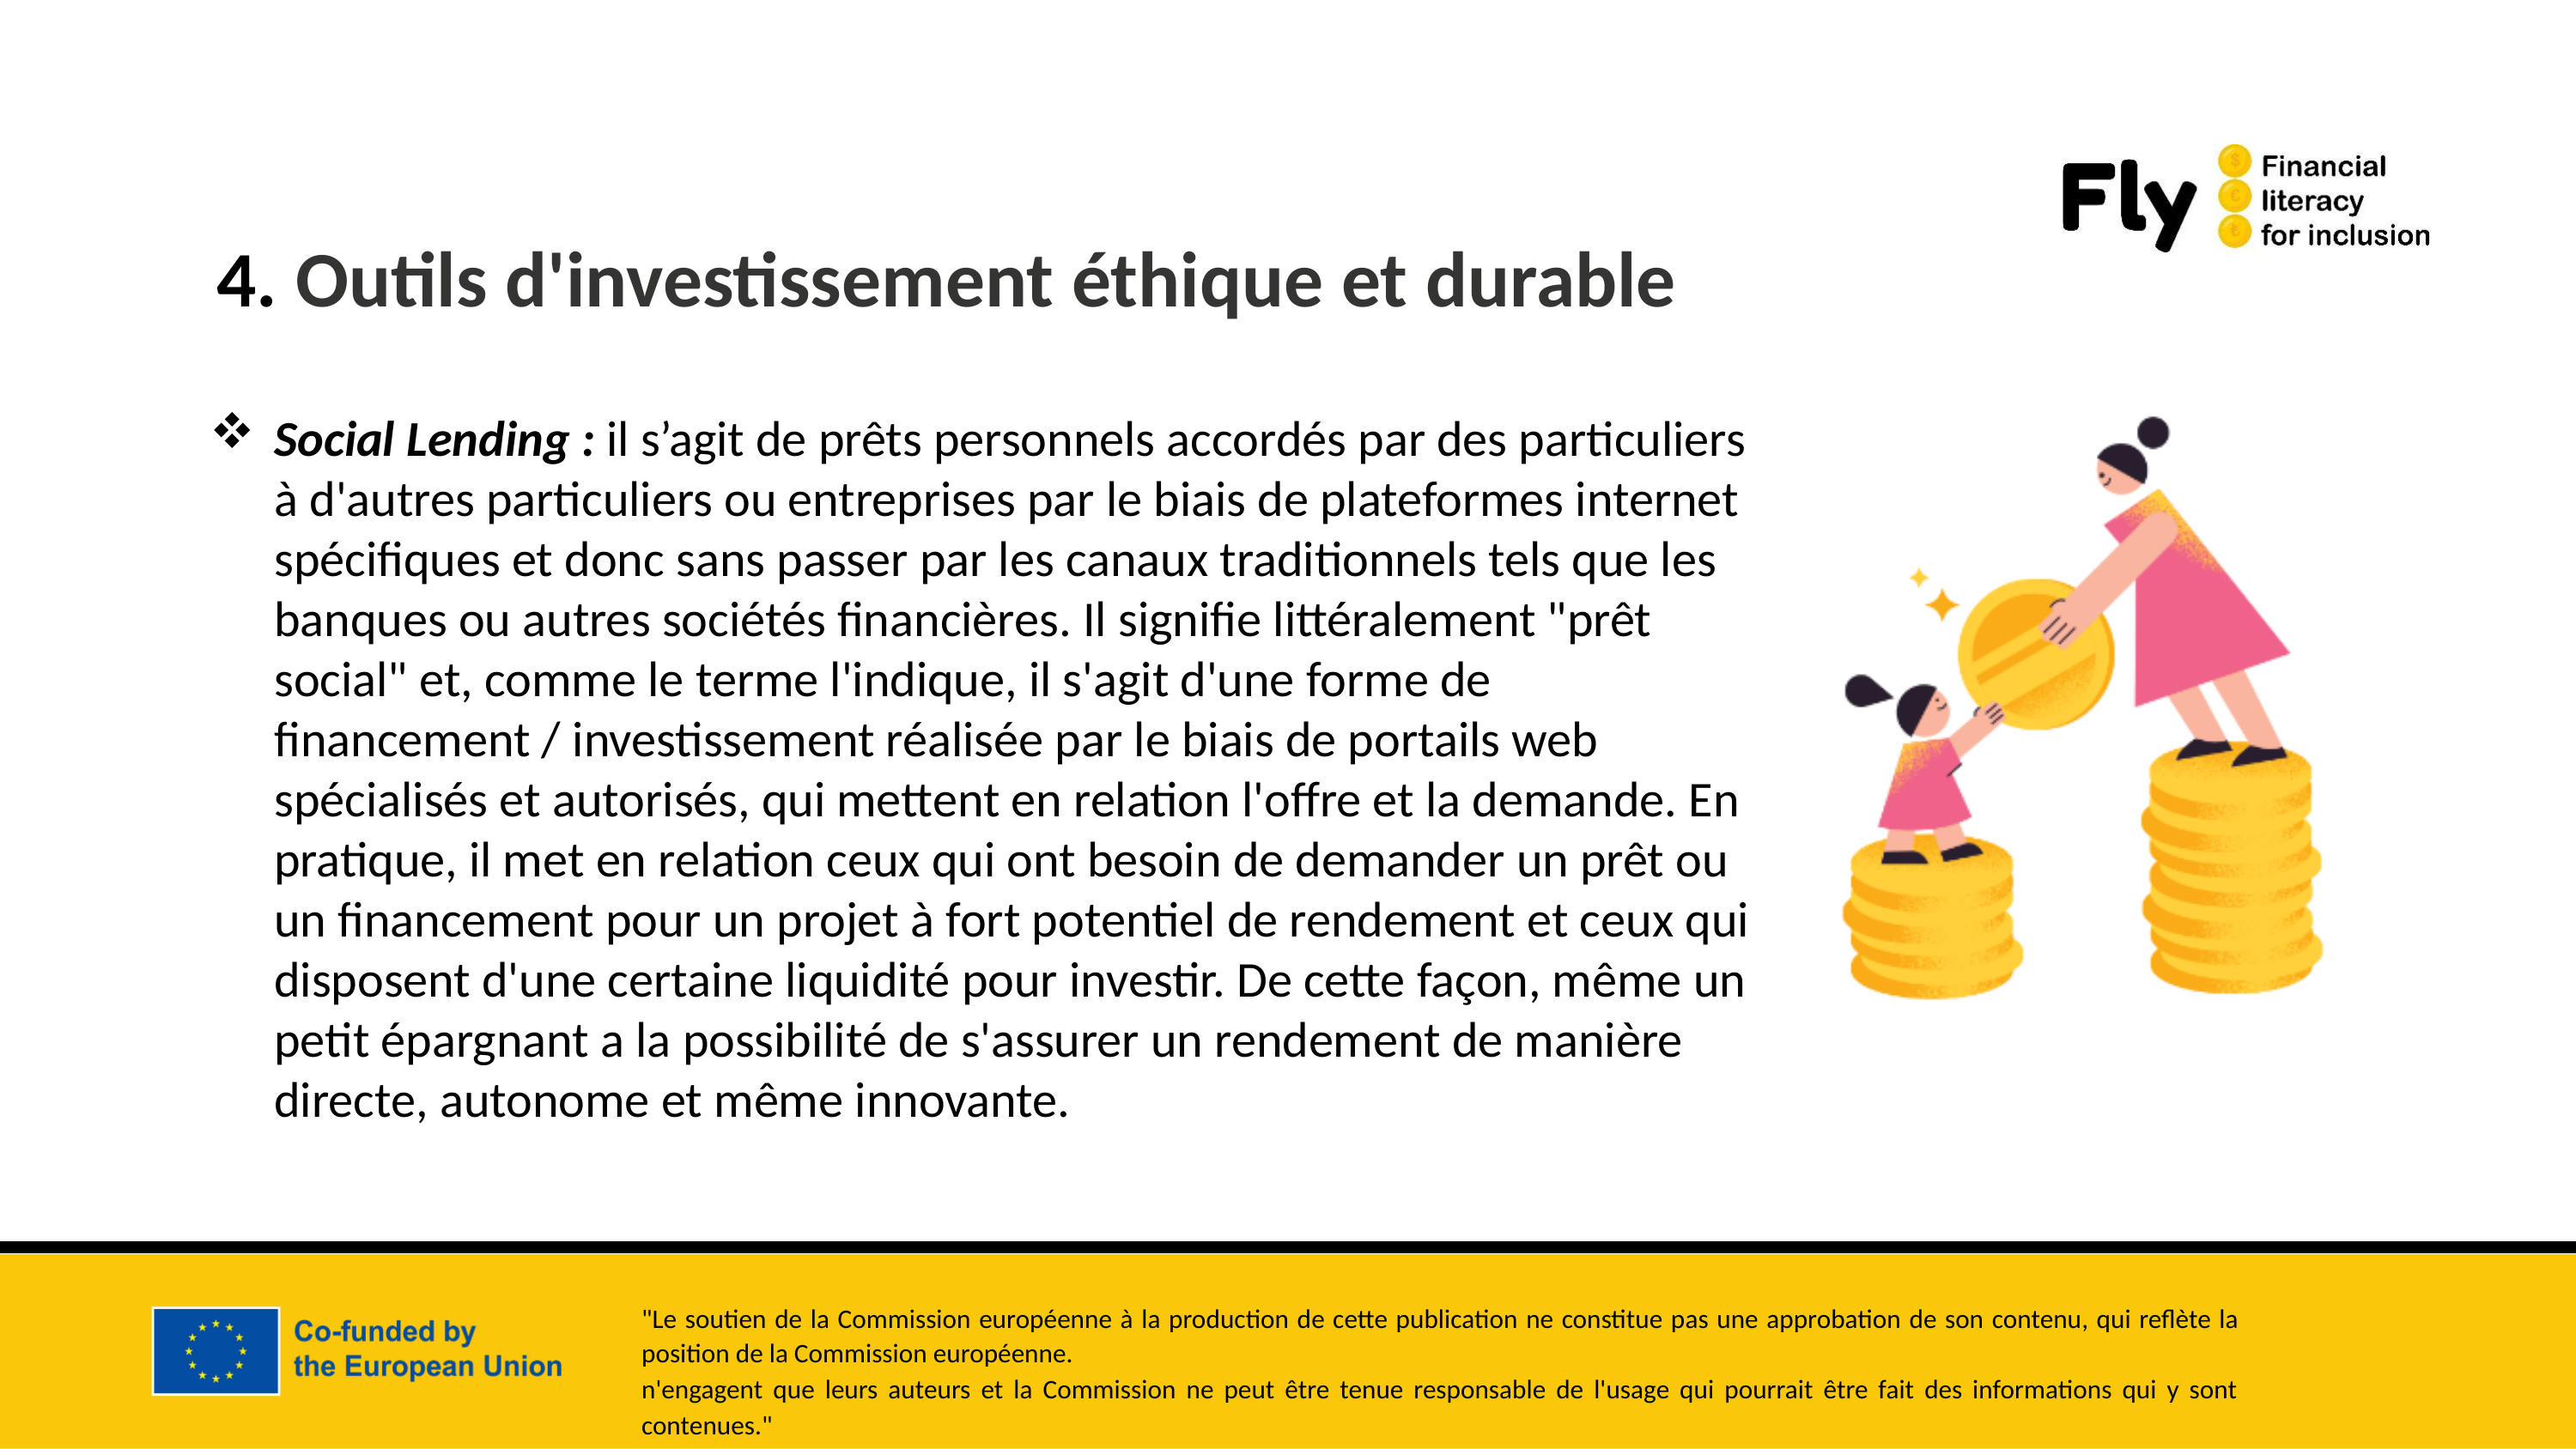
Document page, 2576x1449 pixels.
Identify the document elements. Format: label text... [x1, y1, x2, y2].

text_box Social Lending : il s’agit de prêts personnels accordés par des particuliers à d'autres particuliers ou entreprises par le biais de plateformes internet spécifiques et donc sans passer par les canaux traditionnels tels que les banques ou autres sociétés financières. Il signifie littéralement "prêt social" et, comme le terme l'indique, il s'agit d'une forme de financement / investissement réalisée par le biais de portails web spécialisés et autorisés, qui mettent en relation l'offre et la demande. En pratique, il met en relation ceux qui ont besoin de demander un prêt ou un financement pour un projet à fort potentiel de rendement et ceux qui disposent d'une certaine liquidité pour investir. De cette façon, même un petit épargnant a la possibilité de s'assurer un rendement de manière directe, autonome et même innovante. [100, 400, 1765, 1194]
picture [2063, 144, 2430, 252]
picture [149, 1304, 593, 1399]
text_box 4. Outils d'investissement éthique et durable [204, 221, 1843, 329]
picture [1764, 400, 2402, 1036]
